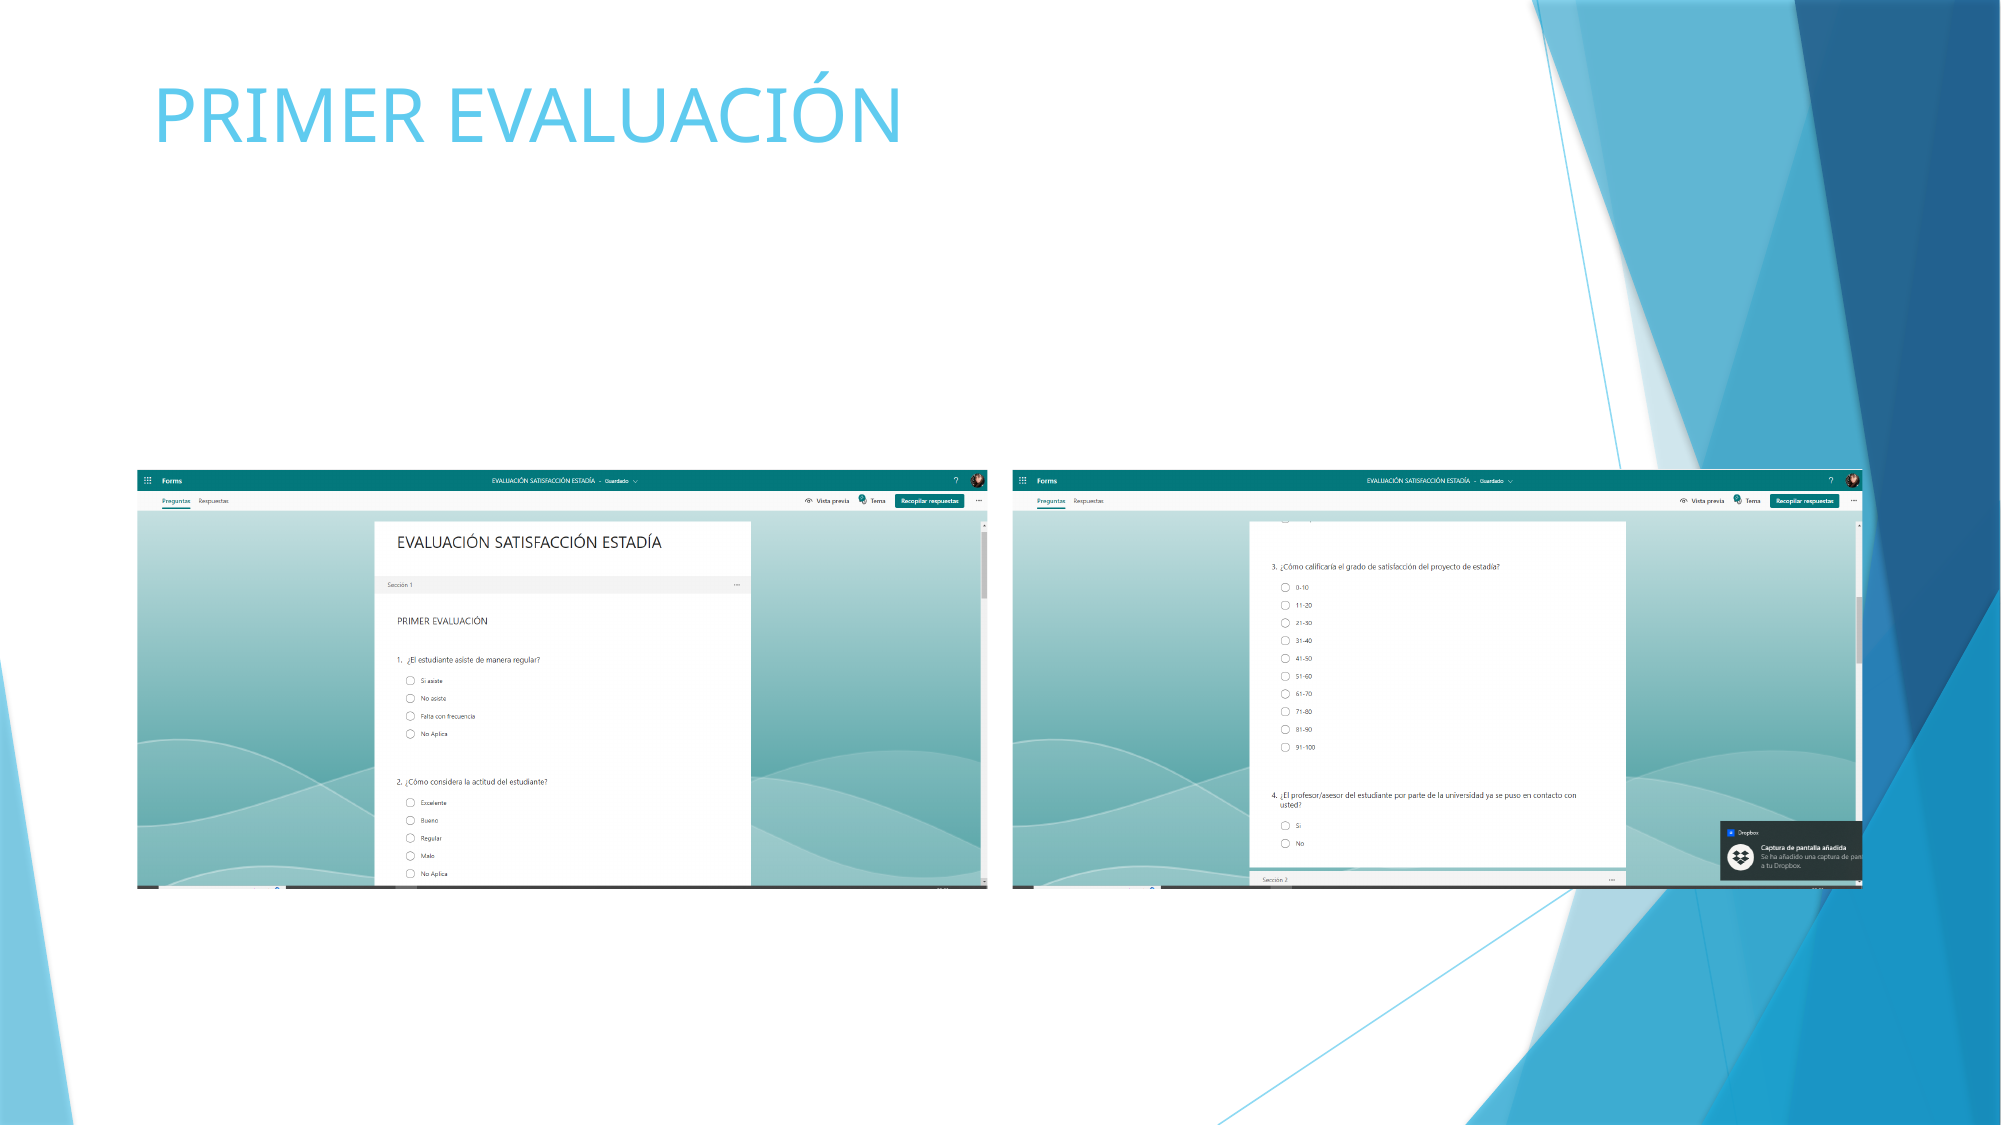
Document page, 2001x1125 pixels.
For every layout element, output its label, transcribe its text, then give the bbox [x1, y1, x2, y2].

table_header Pregunta [1863, 472, 1867, 573]
text_box PRIMER EVALUACIÓN [137, 59, 1863, 278]
picture [136, 468, 988, 889]
picture [1011, 468, 1863, 889]
